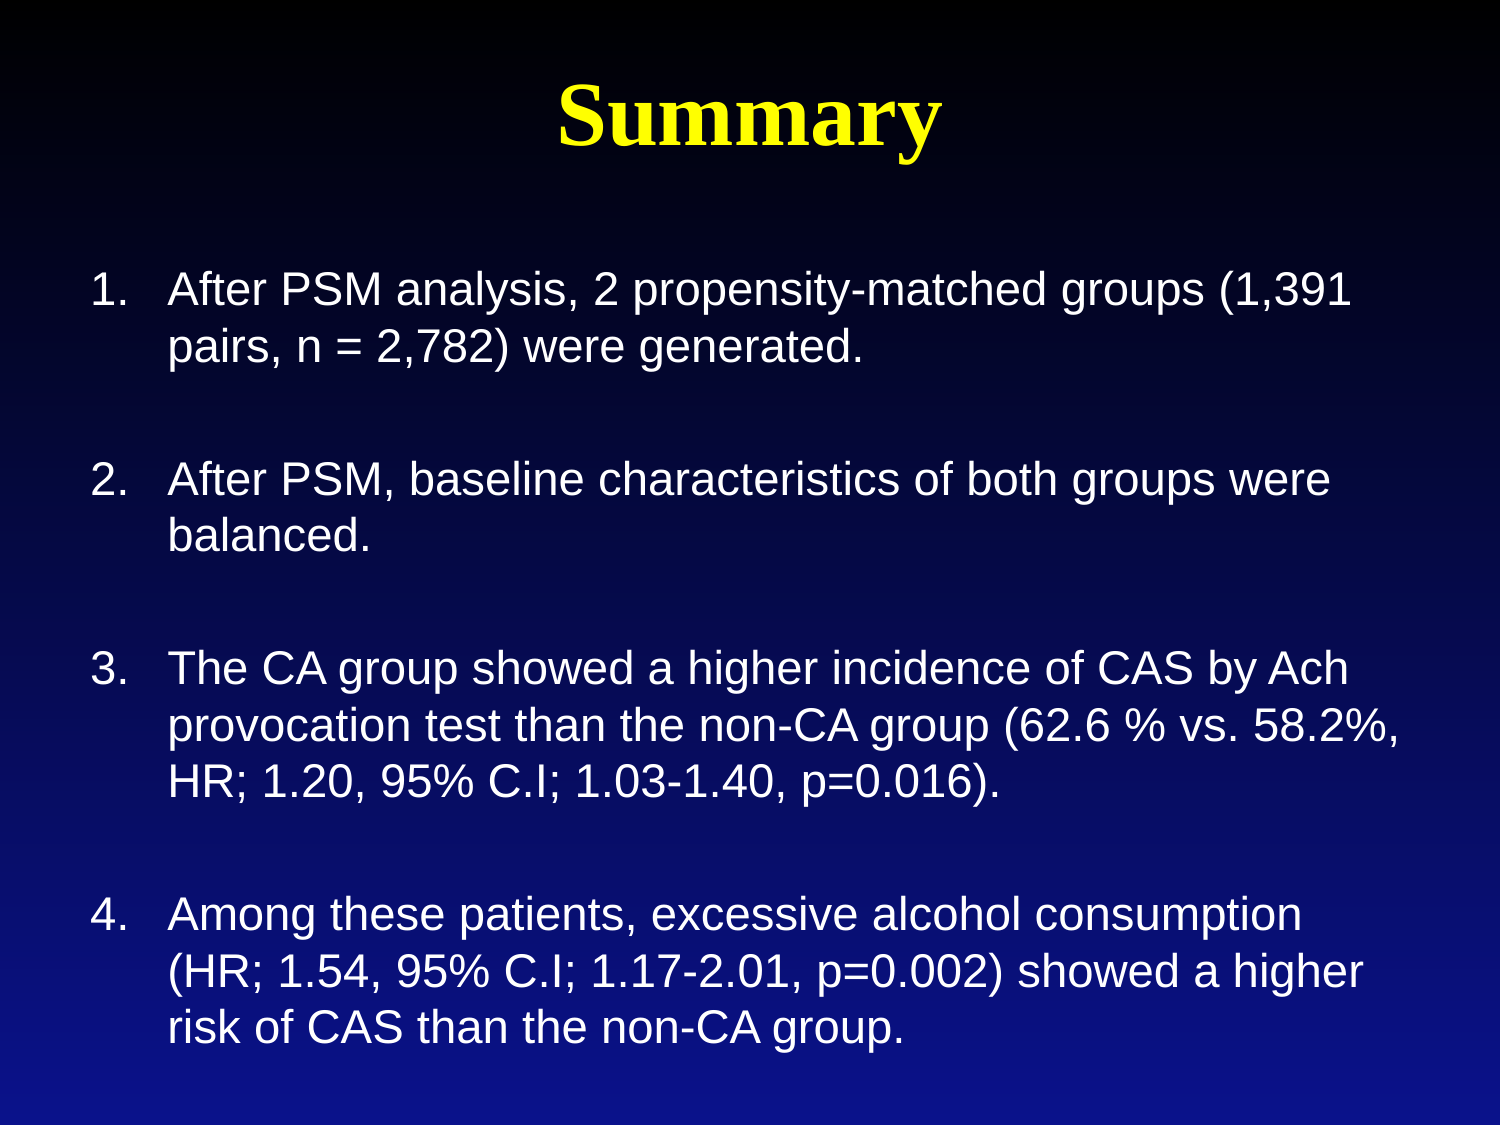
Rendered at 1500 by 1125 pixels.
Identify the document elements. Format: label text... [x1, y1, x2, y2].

title Summary [75, 45, 1425, 173]
list After PSM analysis, 2 propensity-matched groups (1,391 pairs, n = 2,782) were generated. After PSM, baseline characteristics of both groups were balanced. The CA group showed a higher incidence of CAS by Ach provocation test than the non-CA group (62.6 % vs. 58.2%, HR; 1.20, 95% C.I; 1.03-1.40, p=0.016). Among these patients, excessive alcohol consumption (HR; 1.54, 95% C.I; 1.17-2.01, p=0.002) showed a higher risk of CAS than the non-CA group. [75, 184, 1425, 1071]
